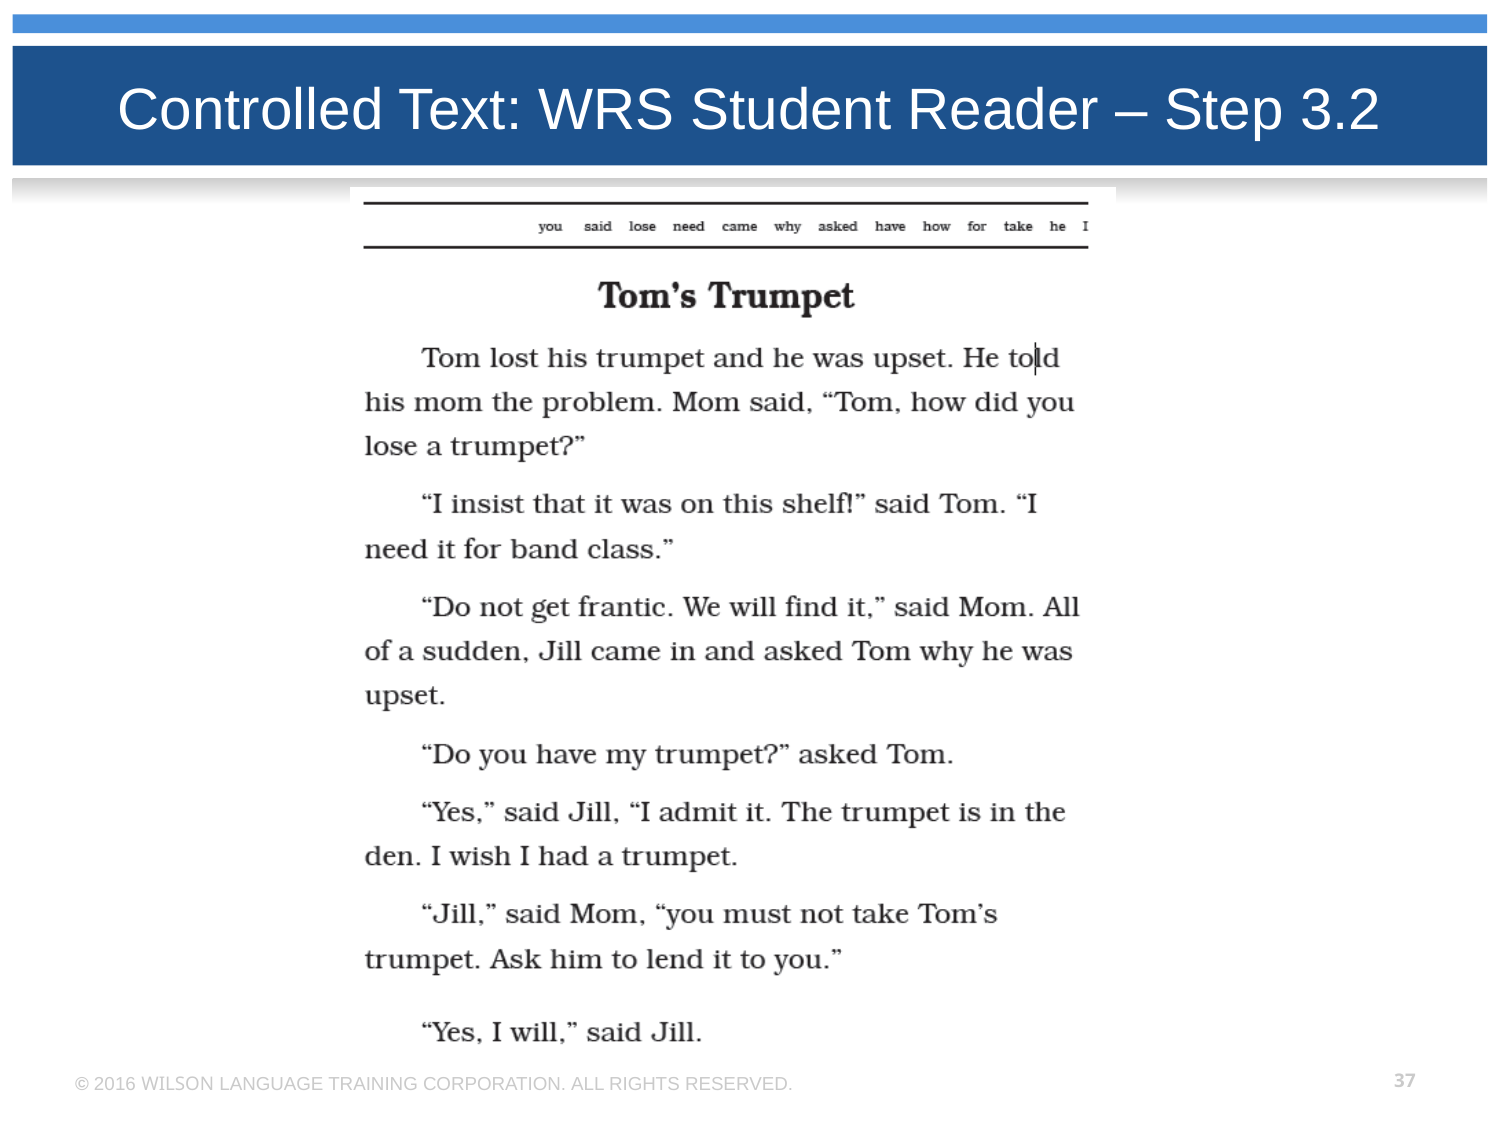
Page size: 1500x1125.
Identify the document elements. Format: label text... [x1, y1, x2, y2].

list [349, 187, 1117, 1070]
title Controlled Text: WRS Student Reader – Step 3.2 [25, 51, 1475, 160]
